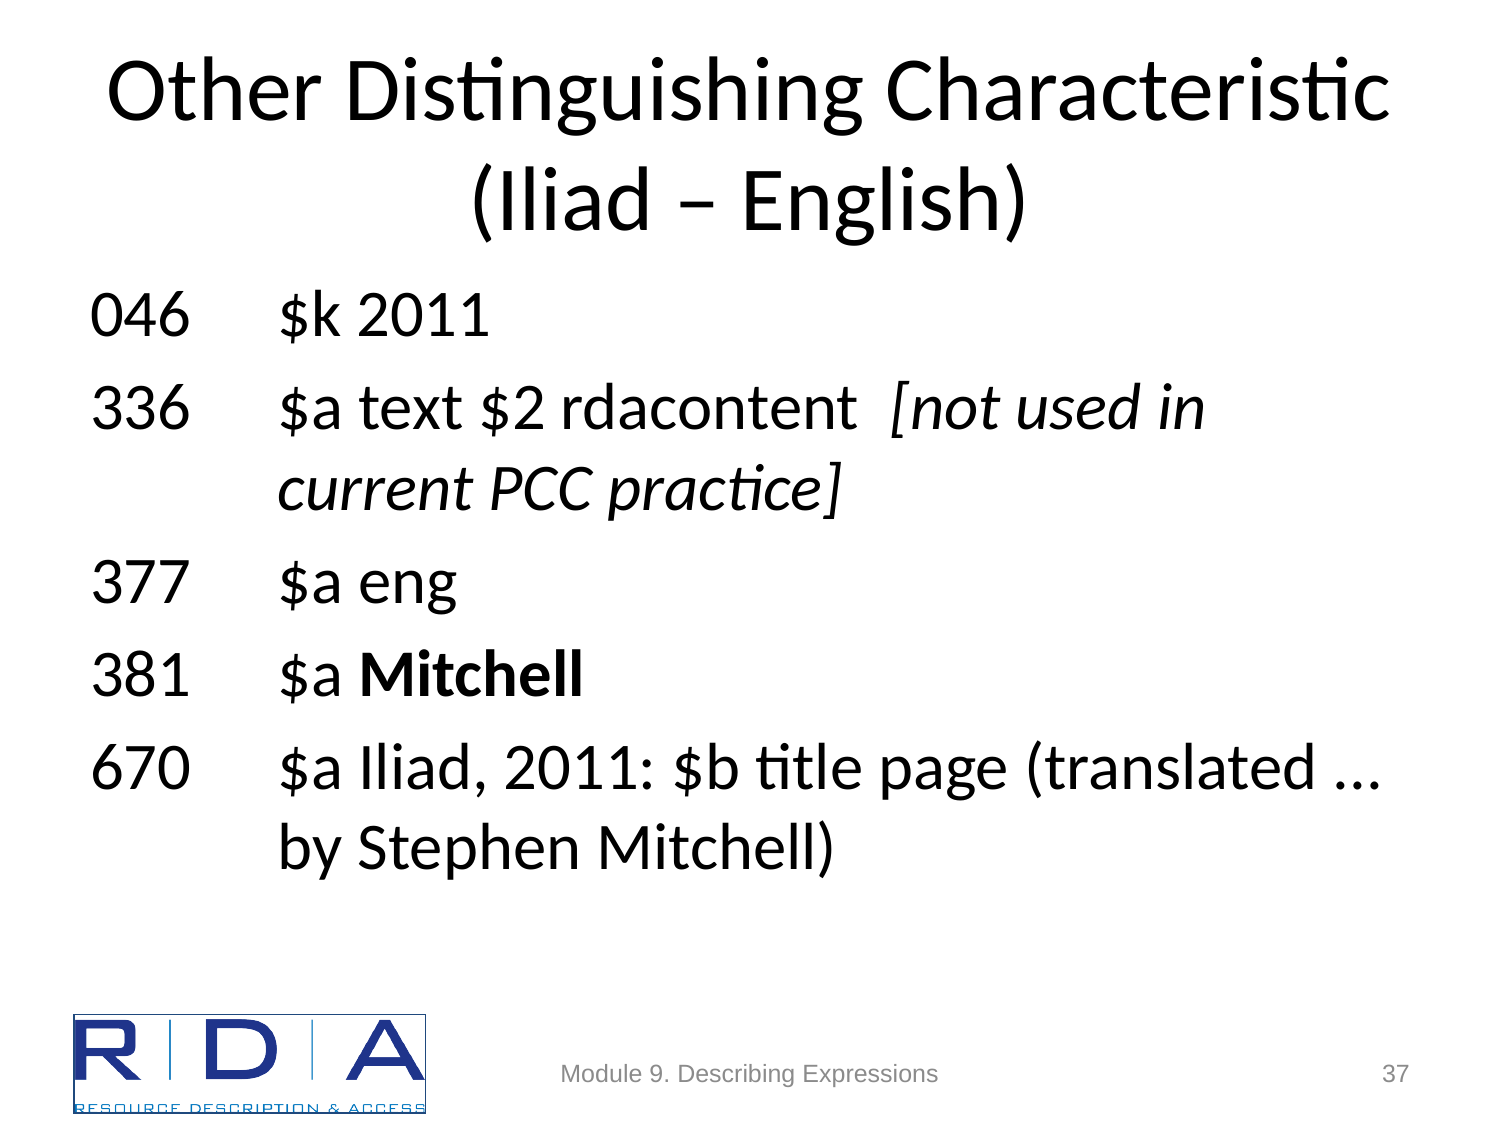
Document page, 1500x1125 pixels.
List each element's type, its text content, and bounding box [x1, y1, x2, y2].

footer Module 9. Describing Expressions [512, 1042, 988, 1103]
title Other Distinguishing Characteristic (Iliad – English) [75, 45, 1425, 233]
slide_number 37 [1074, 1042, 1425, 1103]
list 046 $k 2011 336 $a text $2 rdacontent [not used in current PCC practice] 377 $a eng 381 $a Mitchell 670 $a Iliad, 2011: $b title page (translated ... by Stephen Mitchell) [75, 262, 1425, 1005]
picture [75, 1015, 425, 1112]
